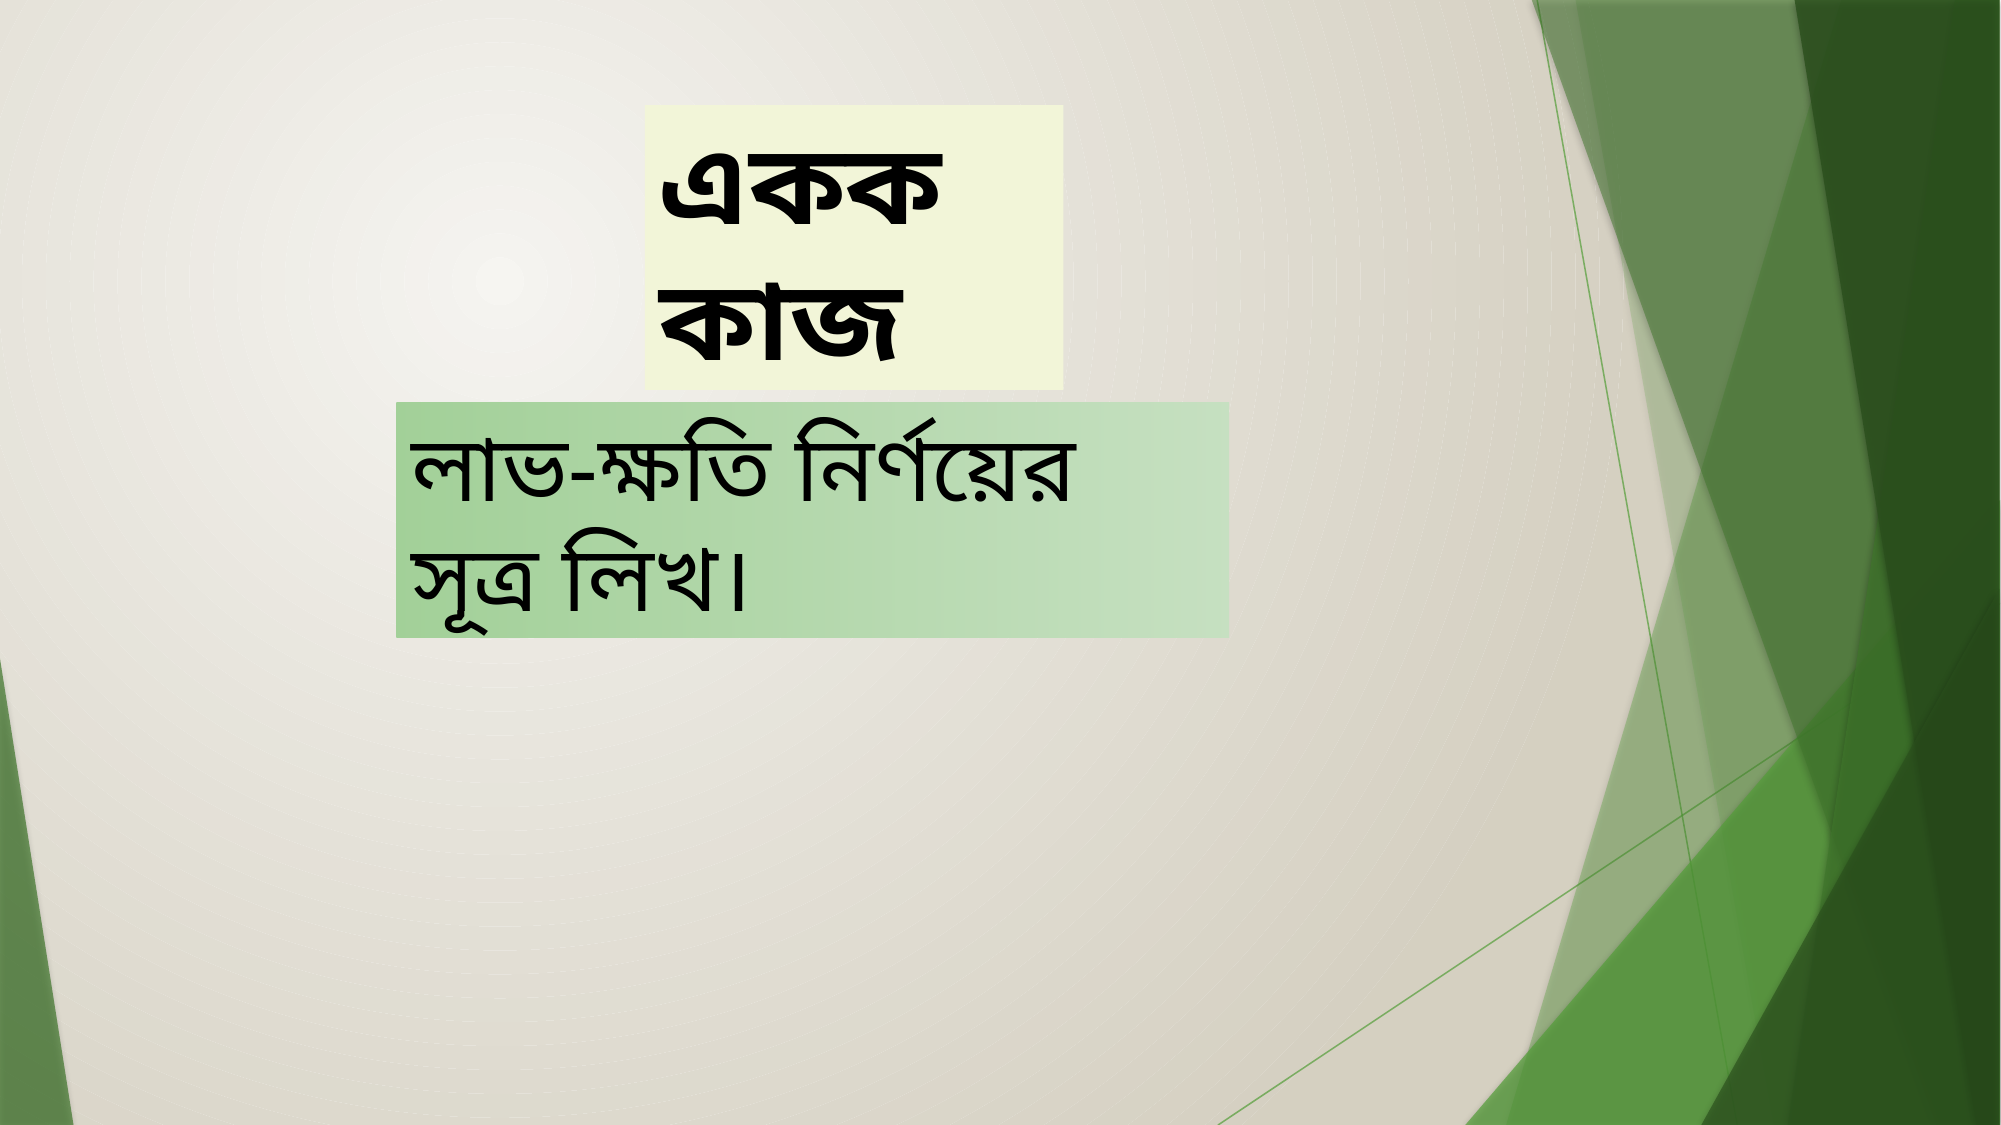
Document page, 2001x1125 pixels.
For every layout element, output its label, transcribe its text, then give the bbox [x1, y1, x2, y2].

text_box লাভ-ক্ষতি নির্ণয়ের সূত্র লিখ। [396, 402, 1230, 638]
text_box একক কাজ [644, 105, 1064, 390]
